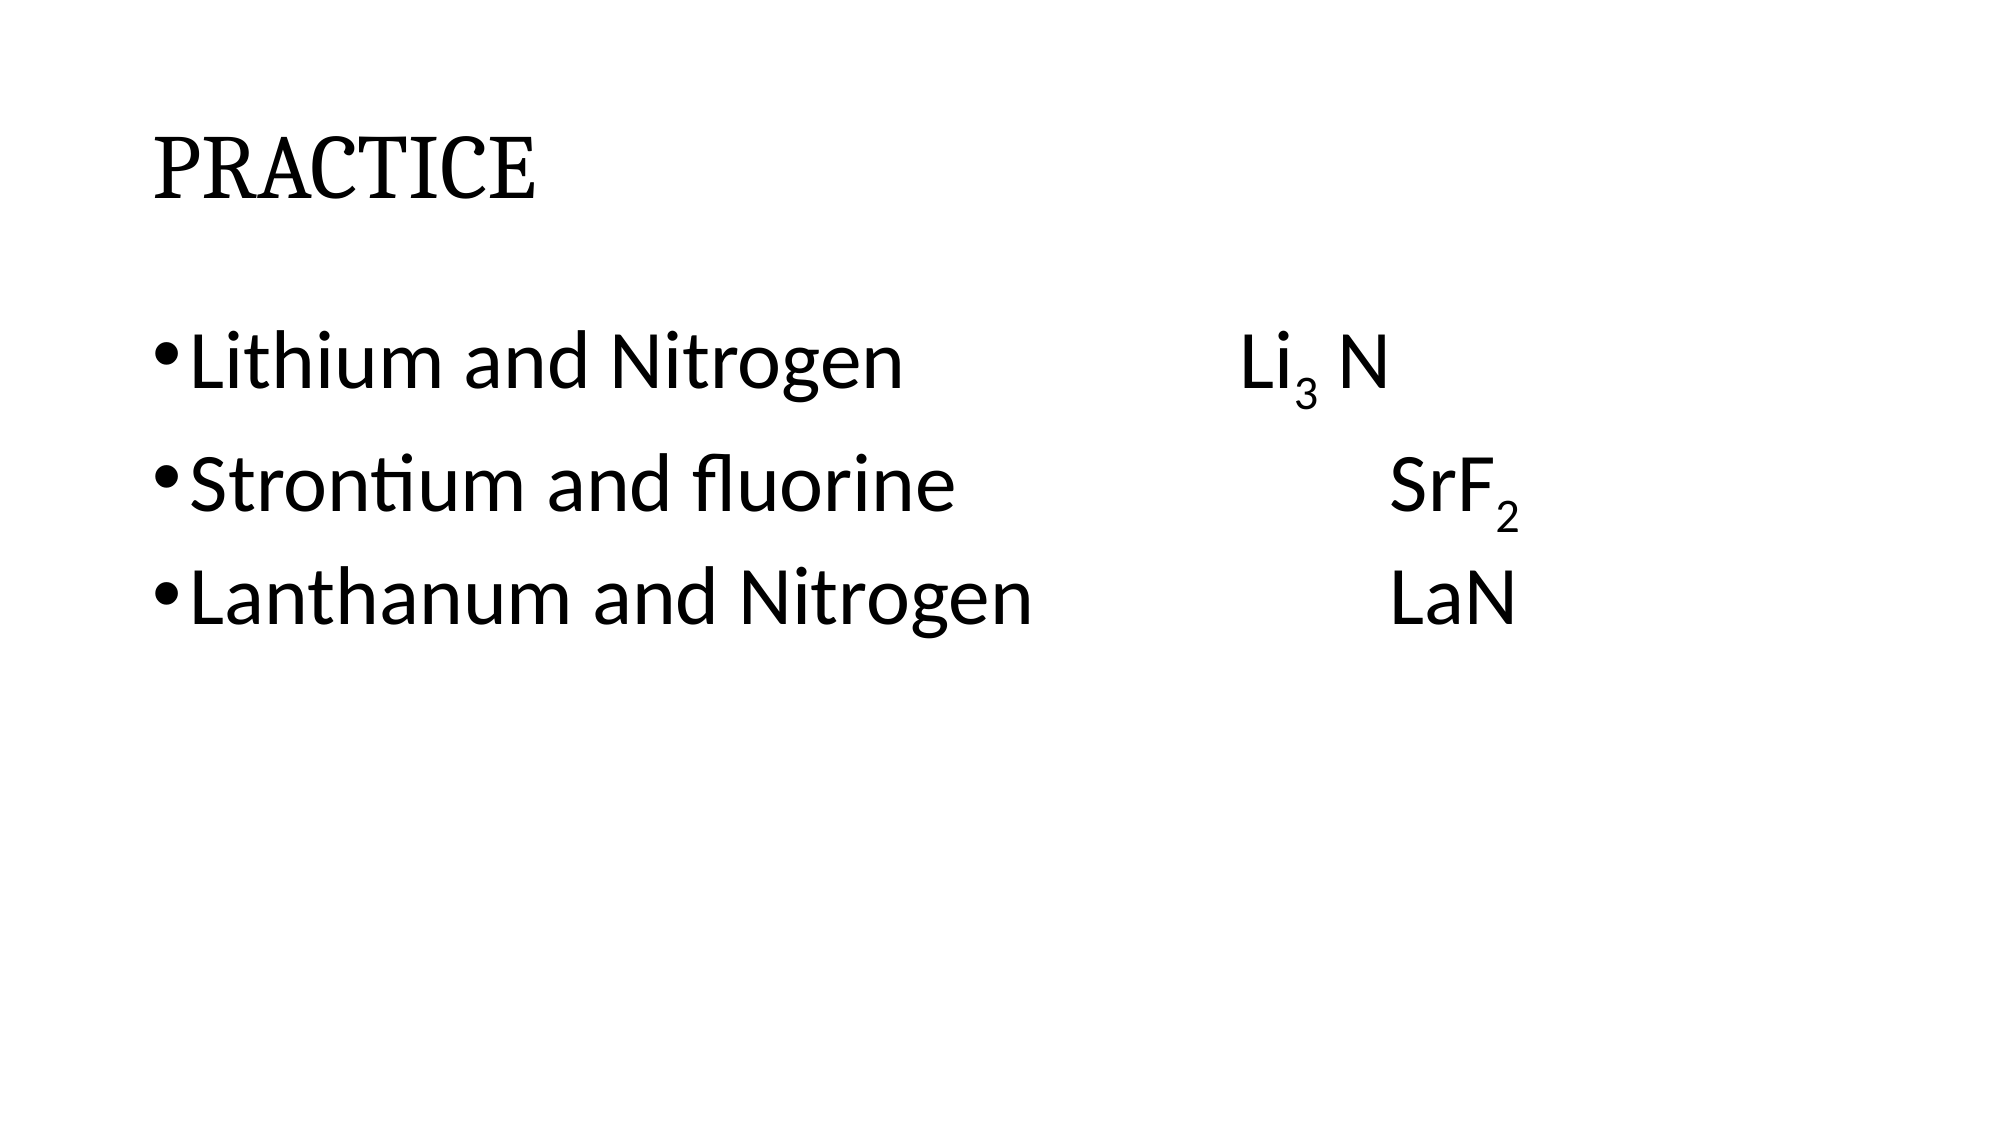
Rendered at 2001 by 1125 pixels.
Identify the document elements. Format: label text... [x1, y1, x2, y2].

title PRACTICE [137, 59, 1863, 278]
list Lithium and Nitrogen Li3 N Strontium and fluorine SrF2 Lanthanum and Nitrogen LaN [137, 299, 1863, 1014]
